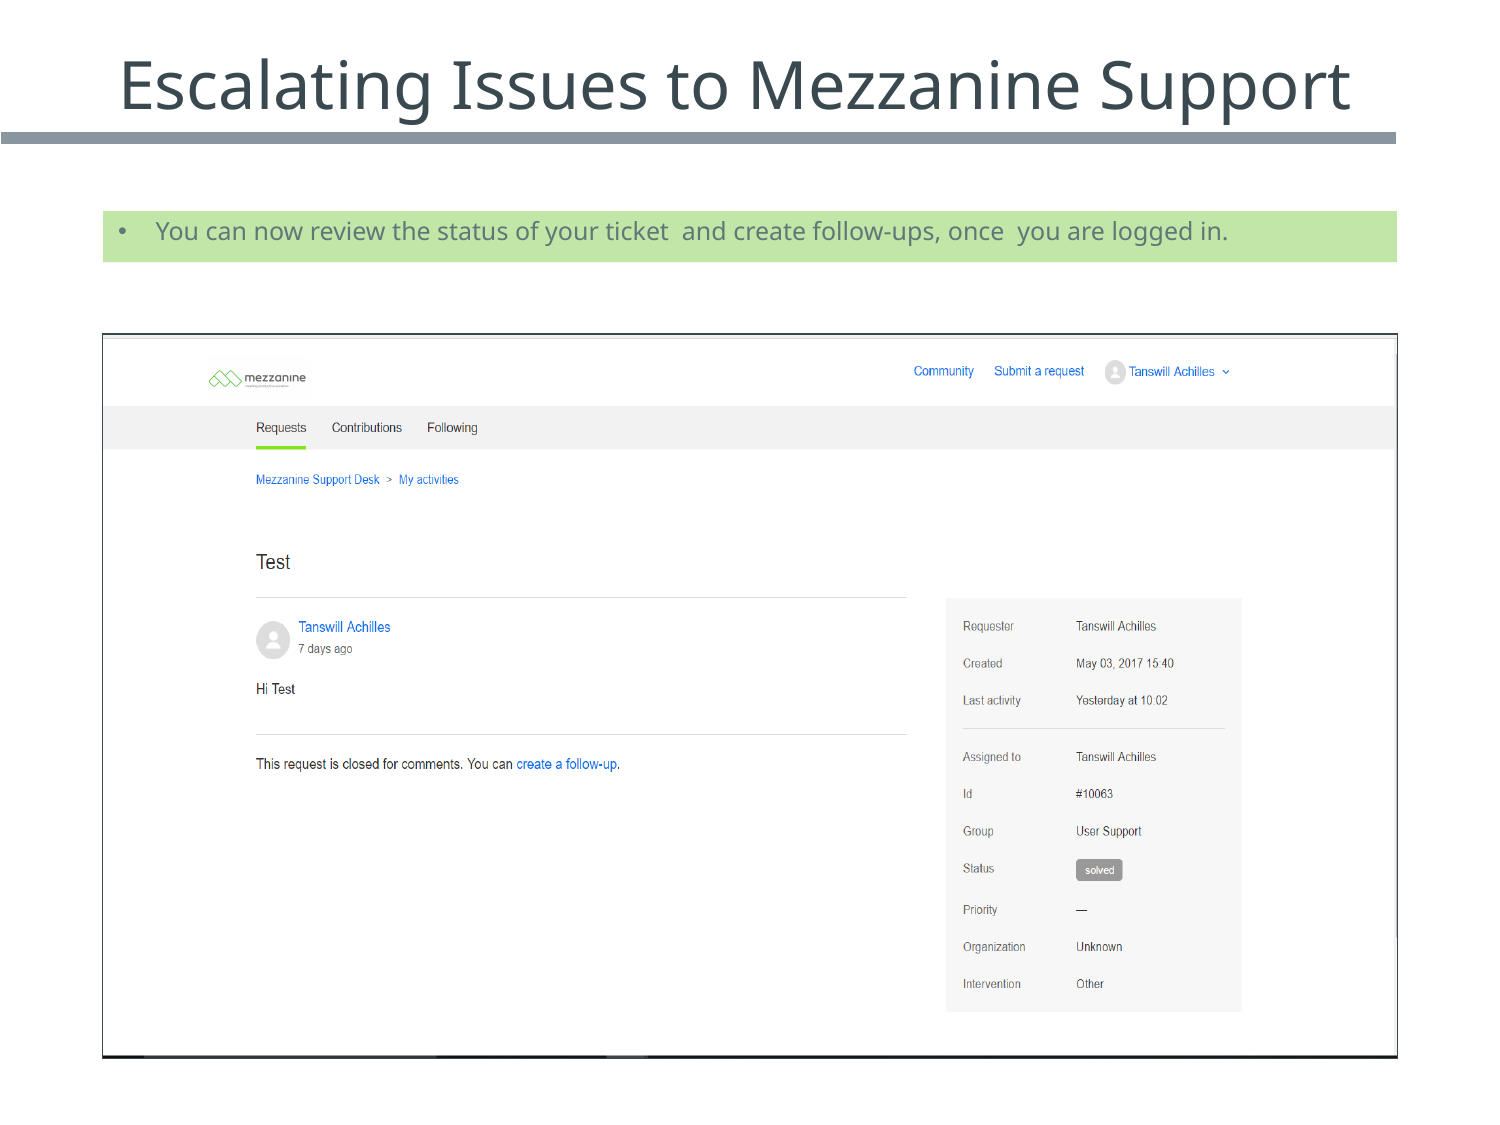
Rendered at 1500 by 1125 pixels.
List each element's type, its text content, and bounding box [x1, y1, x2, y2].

title Escalating Issues to Mezzanine Support [103, 4, 1397, 172]
list You can now review the status of your ticket and create follow-ups, once you are logged in. [103, 211, 1397, 263]
picture [103, 334, 1397, 1058]
